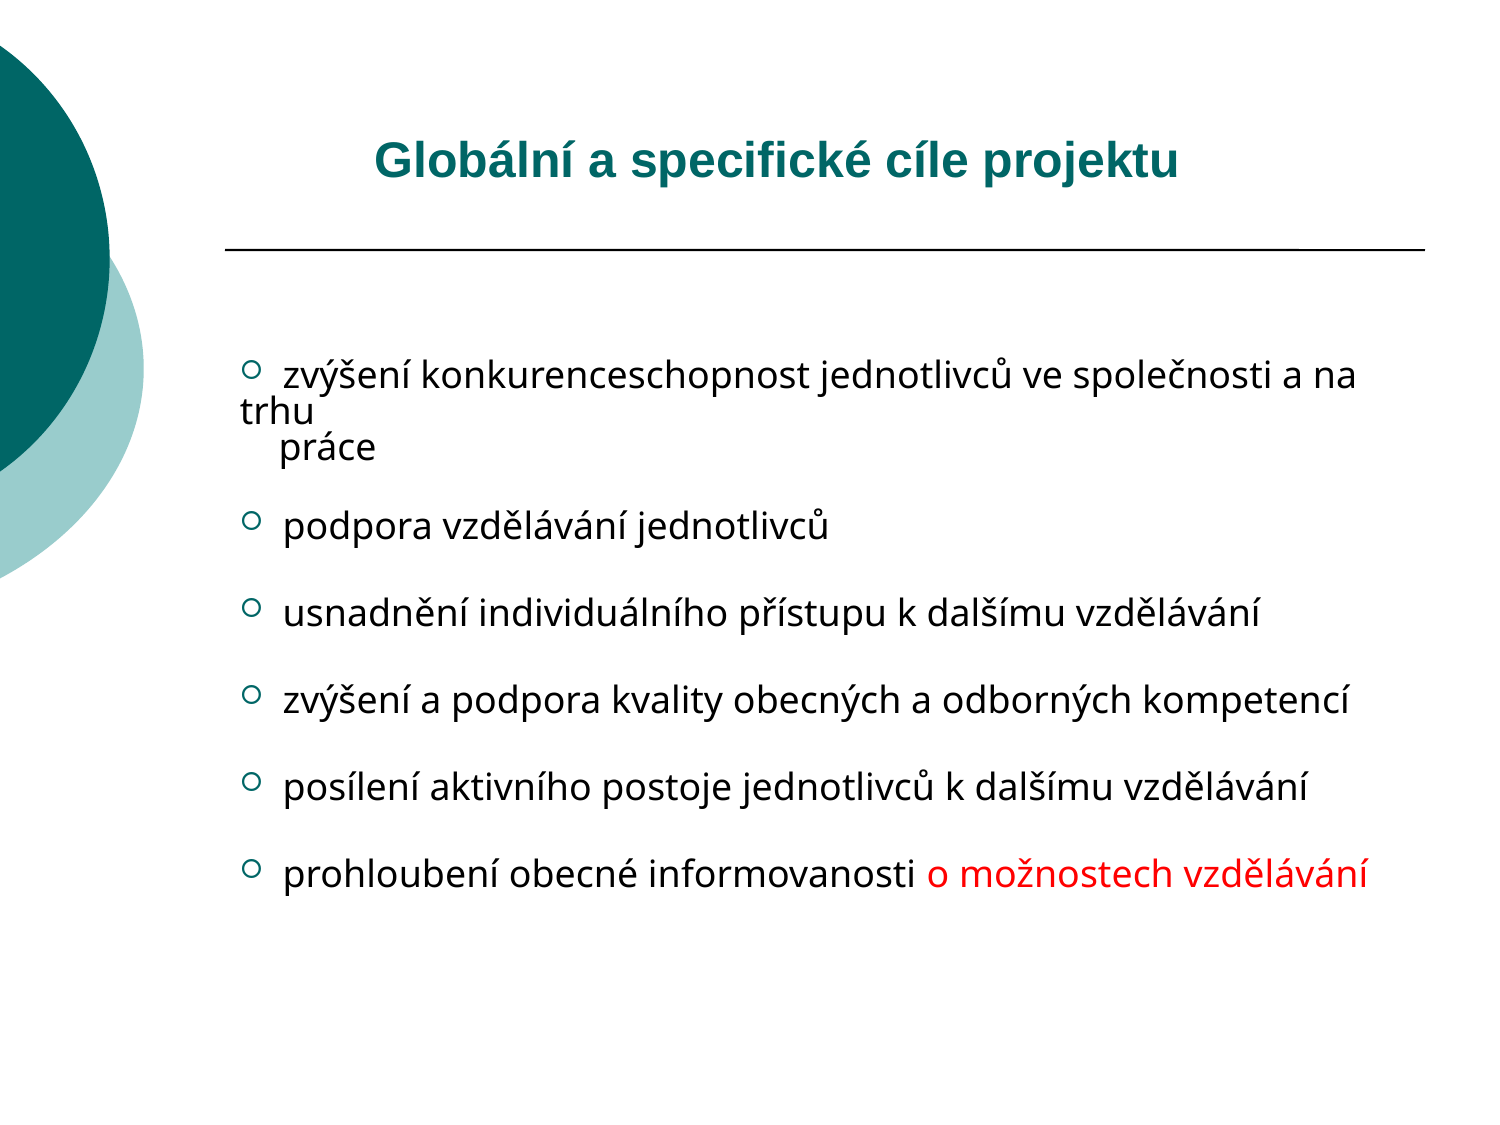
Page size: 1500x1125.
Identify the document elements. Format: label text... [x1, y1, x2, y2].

title Globální a specifické cíle projektu [224, 77, 1425, 238]
list zvýšení konkurenceschopnost jednotlivců ve společnosti a na trhu práce podpora vzdělávání jednotlivců usnadnění individuálního přístupu k dalšímu vzdělávání zvýšení a podpora kvality obecných a odborných kompetencí posílení aktivního postoje jednotlivců k dalšímu vzdělávání prohloubení obecné informovanosti o možnostech vzdělávání [224, 299, 1425, 975]
